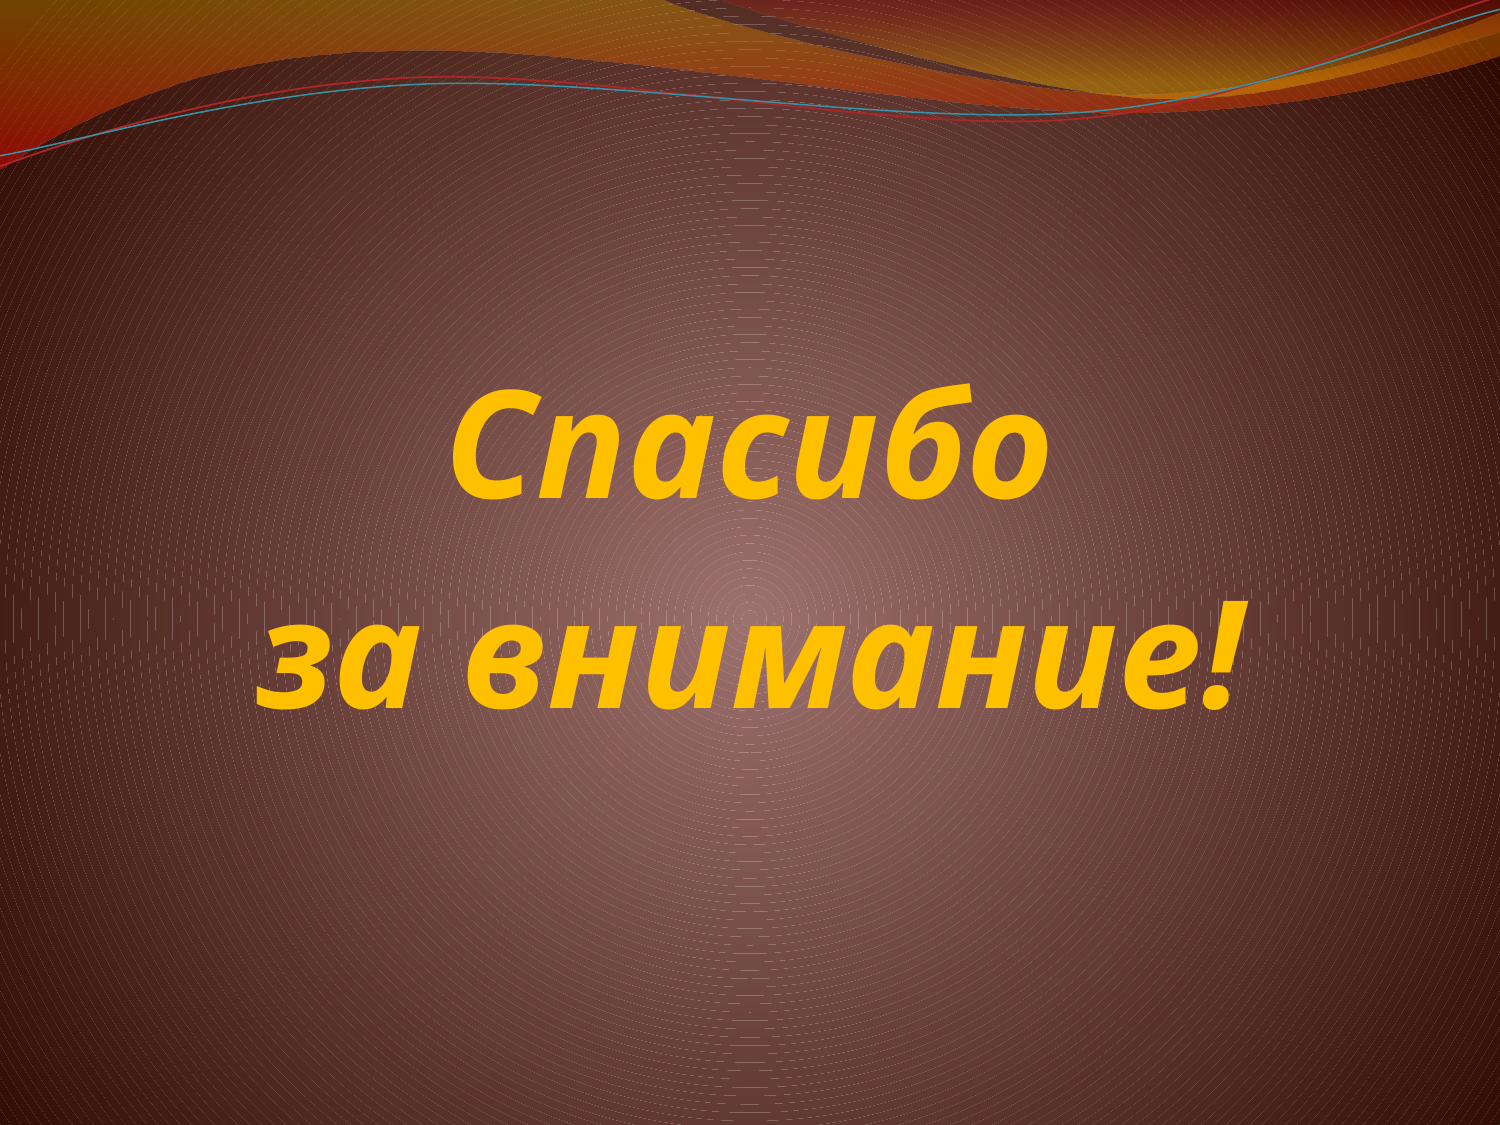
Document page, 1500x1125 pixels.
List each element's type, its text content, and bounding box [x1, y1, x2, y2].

list Спасибо за внимание! [75, 175, 1425, 1038]
